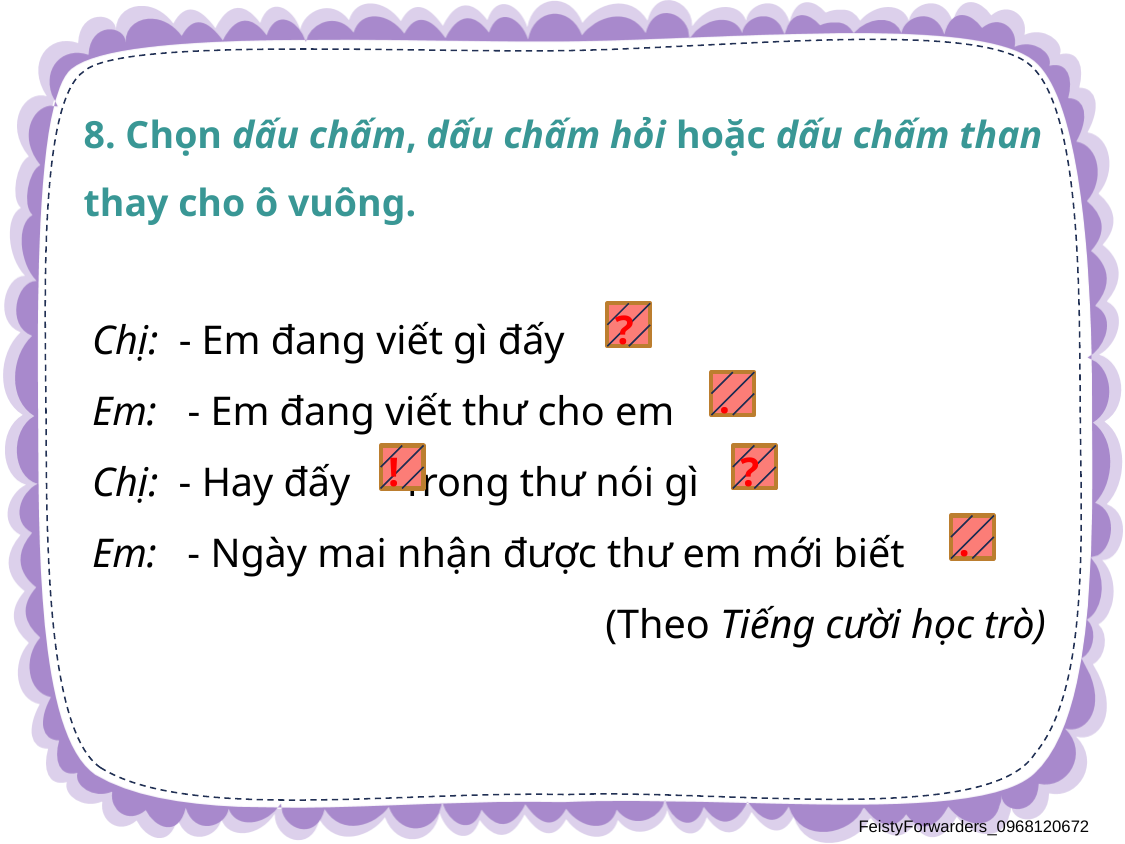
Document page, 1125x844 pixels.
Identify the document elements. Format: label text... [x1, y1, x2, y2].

picture [0, 0, 1125, 844]
text_box ? [600, 297, 640, 360]
text_box 8. Chọn dấu chấm, dấu chấm hỏi hoặc dấu chấm than thay cho ô vuông. [68, 81, 1061, 232]
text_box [711, 371, 755, 416]
text_box Chị: - Em đang viết gì đấy Em: - Em đang viết thư cho em Chị: - Hay đấy Trong thư nói gì Em: - Ngày mai nhận được thư em mới biết (Theo Tiếng cười học trò) [77, 283, 1061, 655]
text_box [950, 515, 995, 559]
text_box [607, 303, 651, 347]
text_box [732, 445, 777, 489]
text_box ? [725, 439, 765, 502]
text_box ! [373, 439, 413, 502]
text_box . [943, 509, 984, 572]
text_box . [704, 366, 744, 429]
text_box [380, 445, 424, 489]
